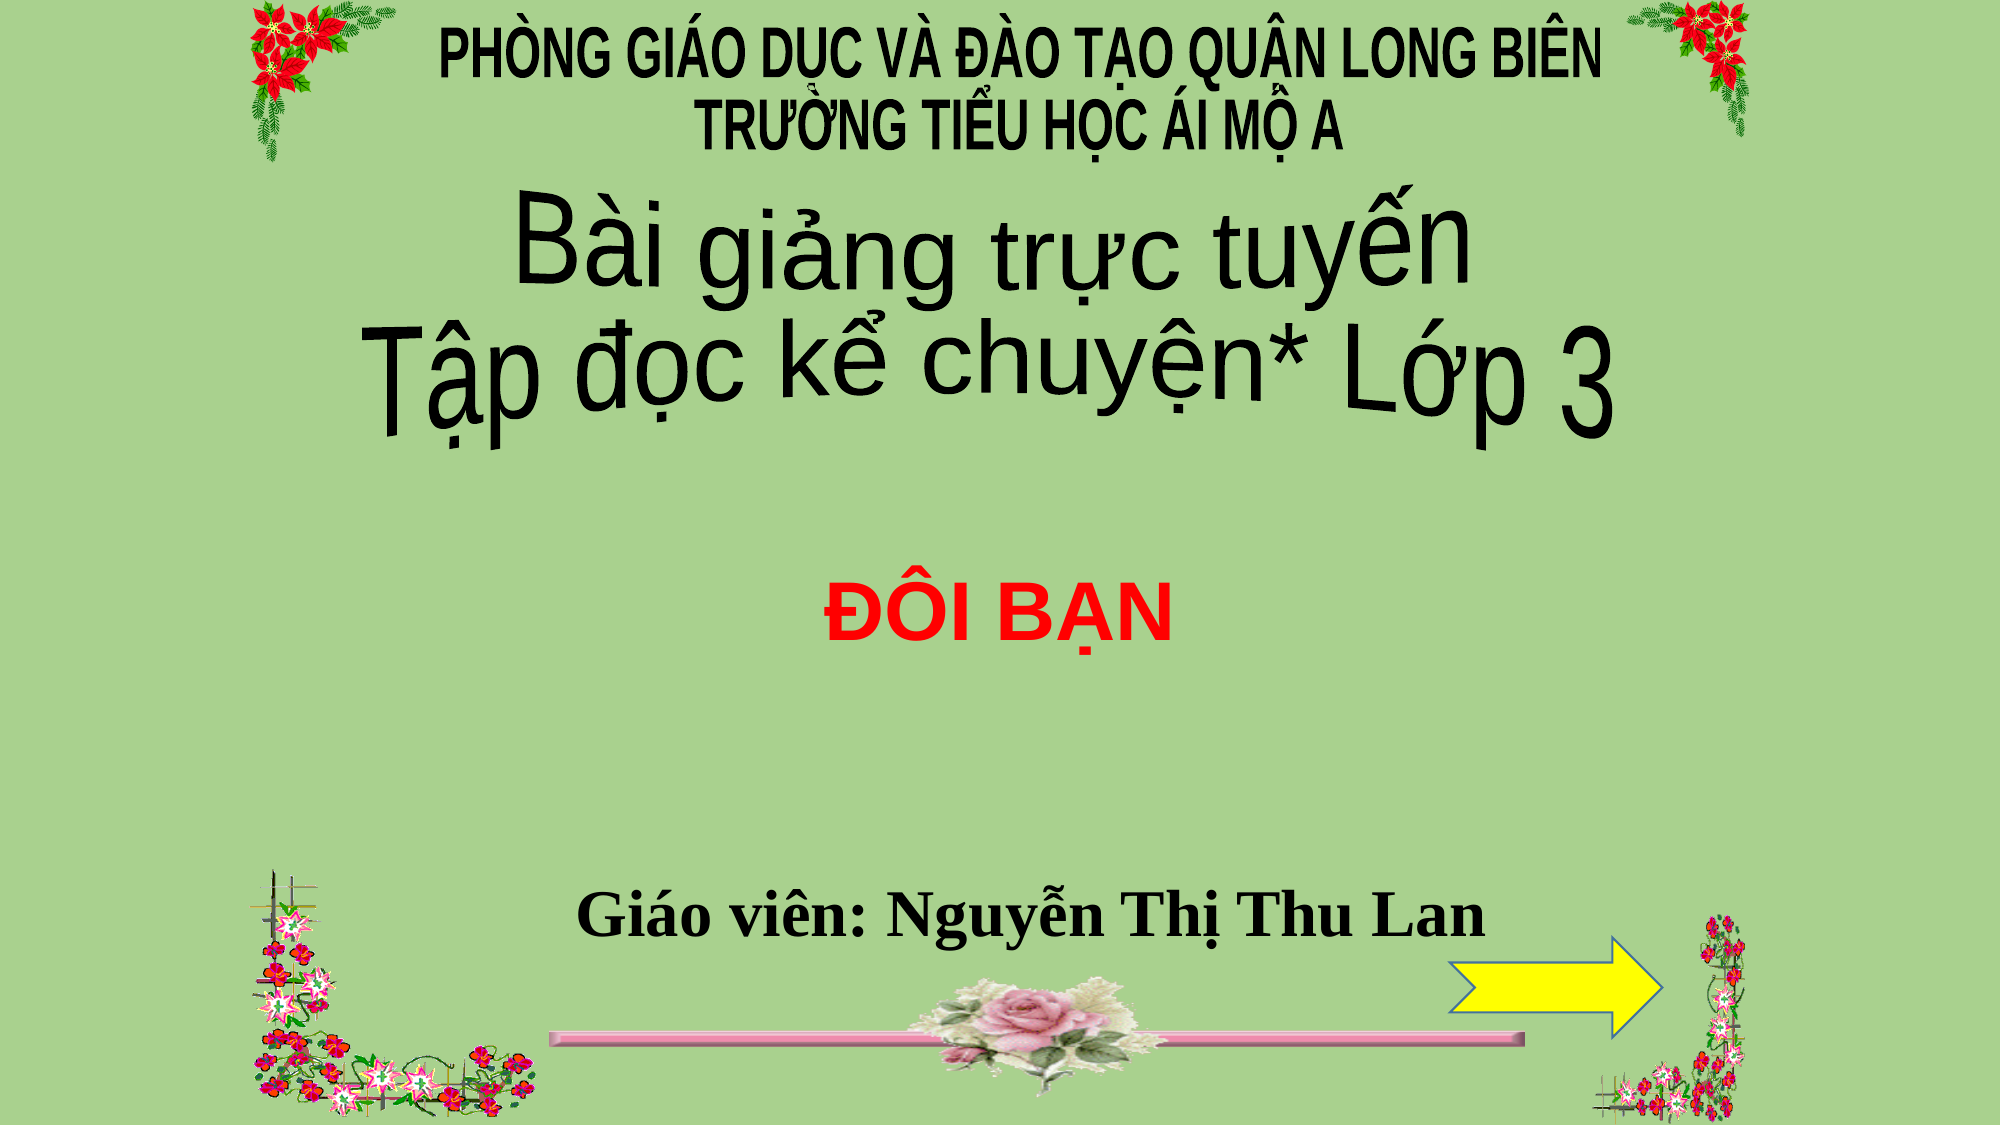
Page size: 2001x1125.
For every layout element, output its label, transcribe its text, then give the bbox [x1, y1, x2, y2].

picture [249, 0, 397, 163]
text_box ĐÔI BẠN [287, 549, 1713, 665]
picture [1619, 6, 1757, 131]
text_box Giáo viên: Nguyễn Thị Thu Lan [538, 862, 1613, 958]
picture [549, 912, 1750, 1125]
text_box [1447, 961, 1462, 974]
picture [249, 659, 538, 1125]
